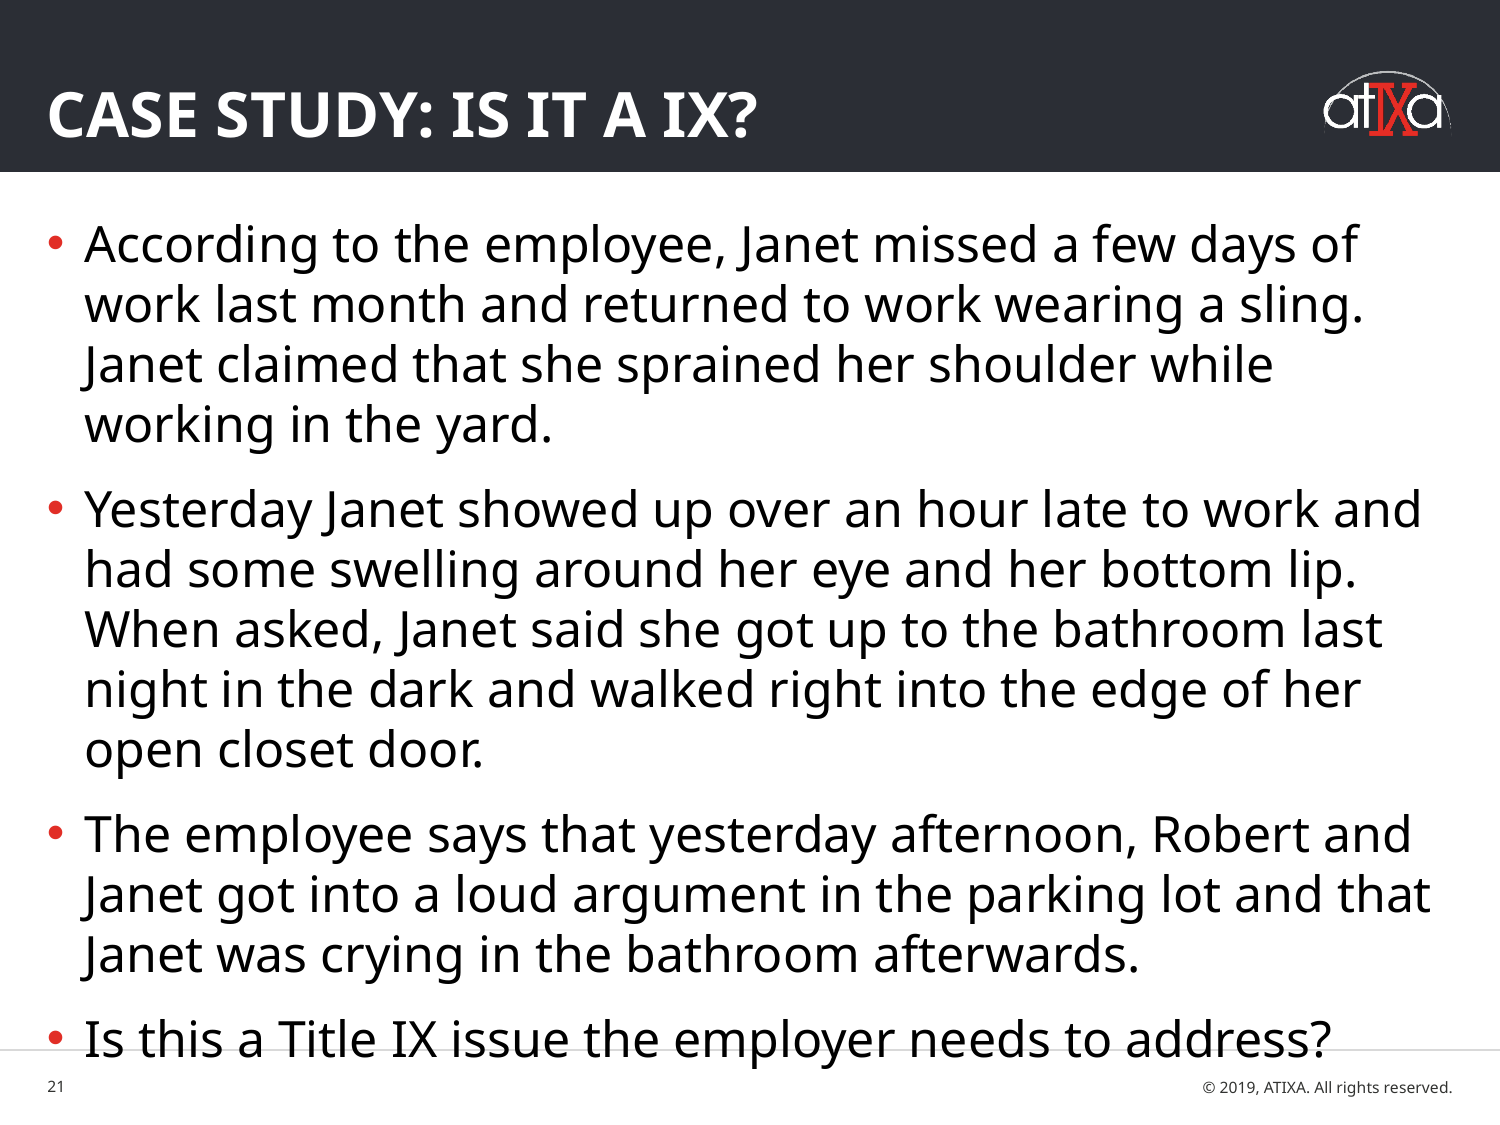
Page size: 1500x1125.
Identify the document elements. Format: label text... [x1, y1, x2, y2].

list According to the employee, Janet missed a few days of work last month and returned to work wearing a sling. Janet claimed that she sprained her shoulder while working in the yard. Yesterday Janet showed up over an hour late to work and had some swelling around her eye and her bottom lip. When asked, Janet said she got up to the bathroom last night in the dark and walked right into the edge of her open closet door. The employee says that yesterday afternoon, Robert and Janet got into a loud argument in the parking lot and that Janet was crying in the bathroom afterwards. Is this a Title IX issue the employer needs to address? [46, 212, 1454, 965]
picture [1320, 68, 1454, 138]
title CASE STUDY: is it a ix? [46, 37, 1305, 150]
